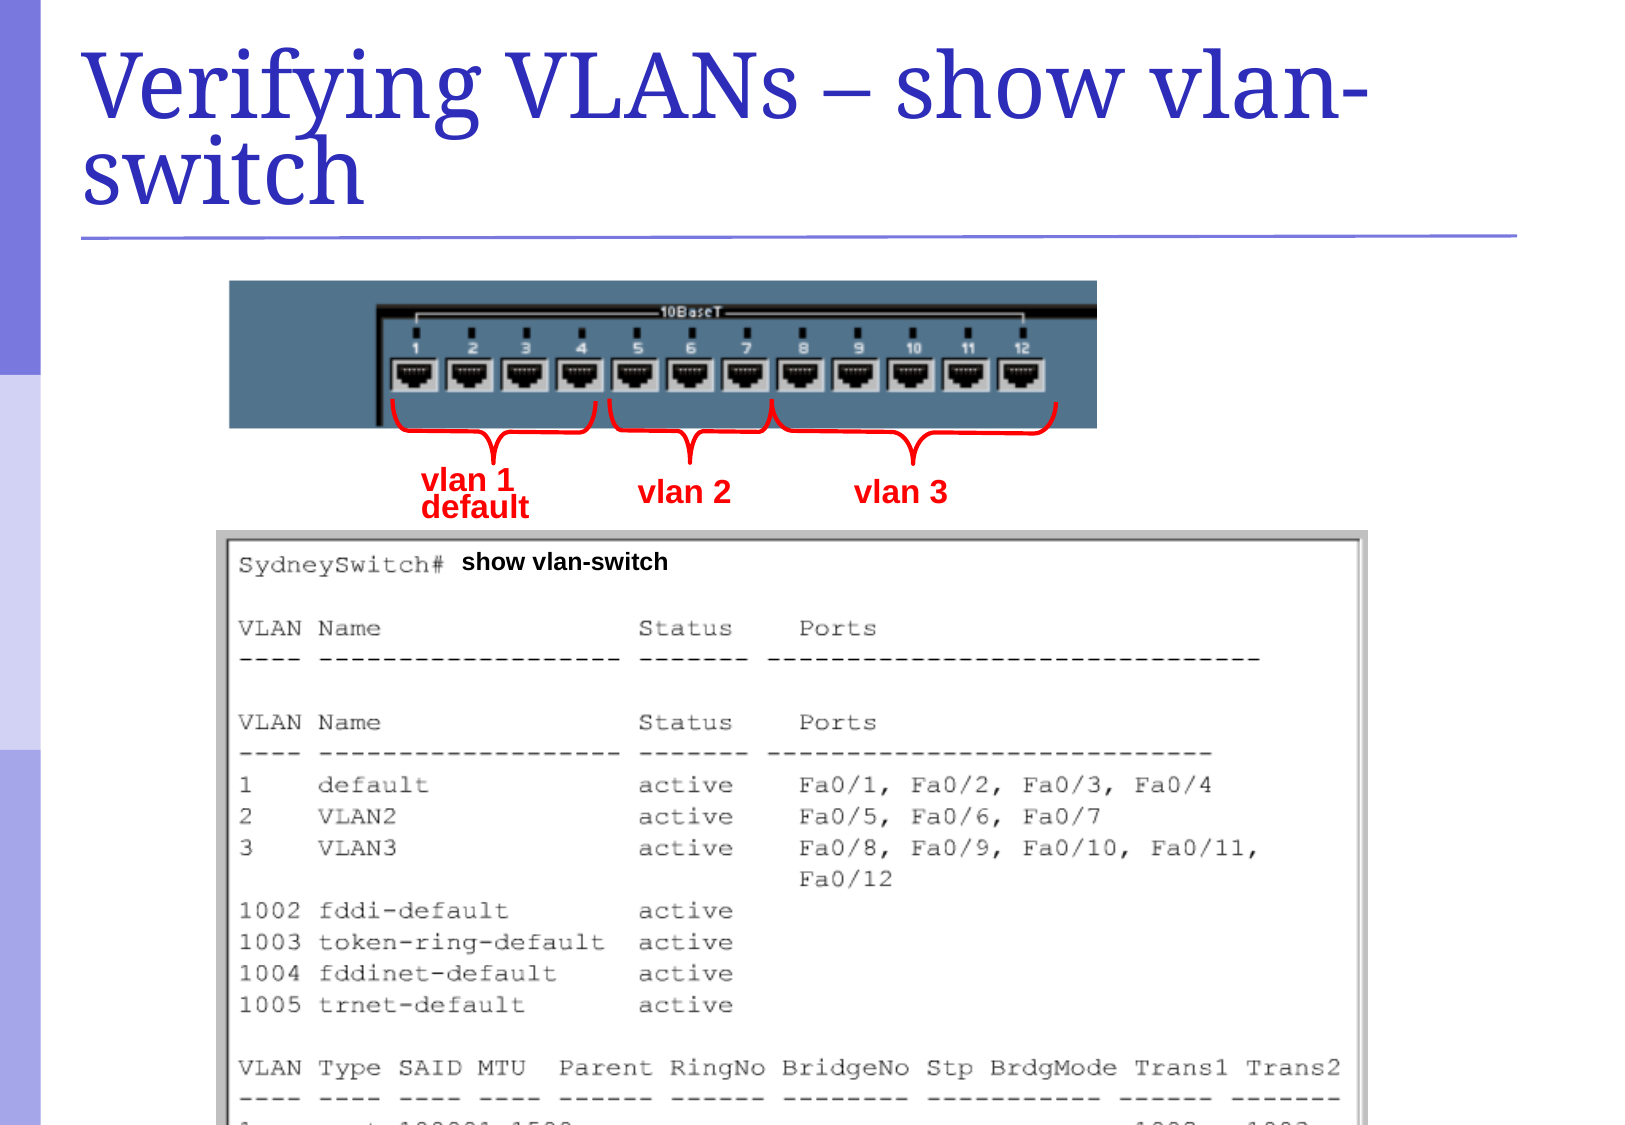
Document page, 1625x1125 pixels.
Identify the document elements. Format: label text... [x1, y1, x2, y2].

text_box vlan 1 default [406, 466, 582, 528]
text_box vlan 3 [839, 474, 989, 517]
picture [216, 530, 1368, 1125]
text_box vlan 2 [622, 474, 772, 517]
picture [216, 262, 1097, 457]
title Verifying VLANs – show vlan-switch [80, 40, 1600, 232]
